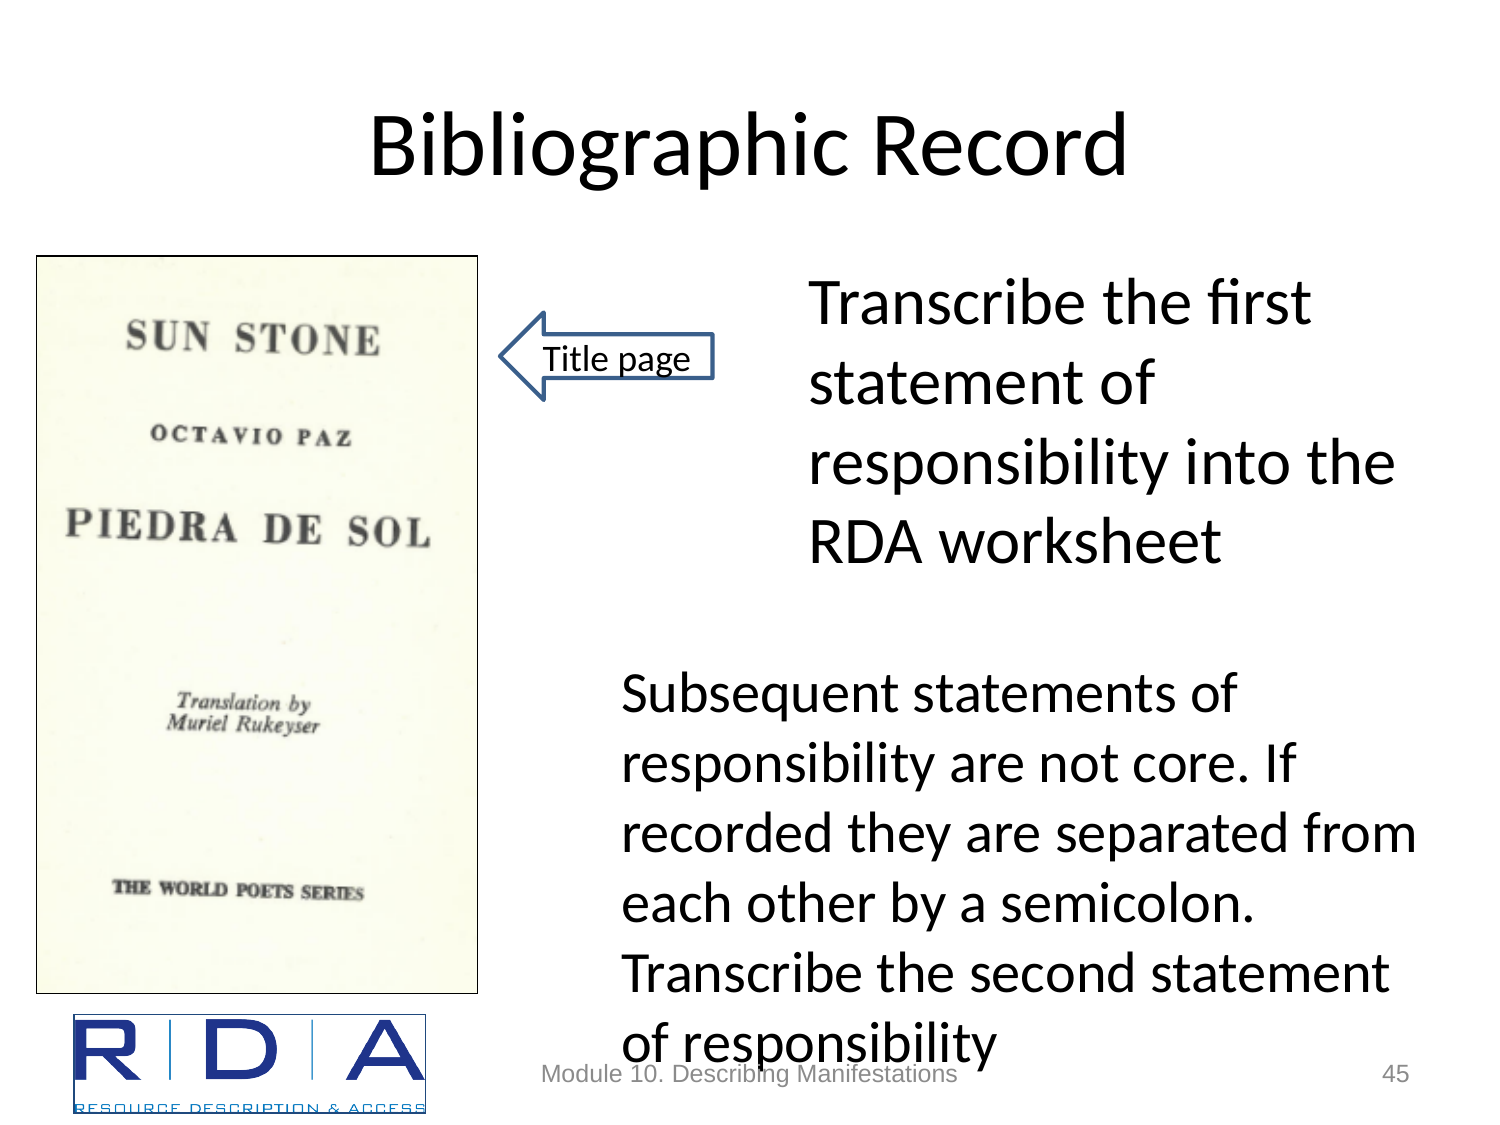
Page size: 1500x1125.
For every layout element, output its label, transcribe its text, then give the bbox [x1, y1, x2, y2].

picture [37, 256, 477, 994]
text_box Title page [497, 310, 715, 402]
title Bibliographic Record [75, 45, 1425, 233]
list Transcribe the first statement of responsibility into the RDA worksheet [737, 249, 1438, 575]
footer Module 10. Describing Manifestations [512, 1042, 988, 1103]
text_box Subsequent statements of responsibility are not core. If recorded they are separated from each other by a semicolon. Transcribe the second statement of responsibility [549, 646, 1438, 1100]
picture [75, 1015, 425, 1112]
slide_number 45 [1074, 1042, 1425, 1103]
